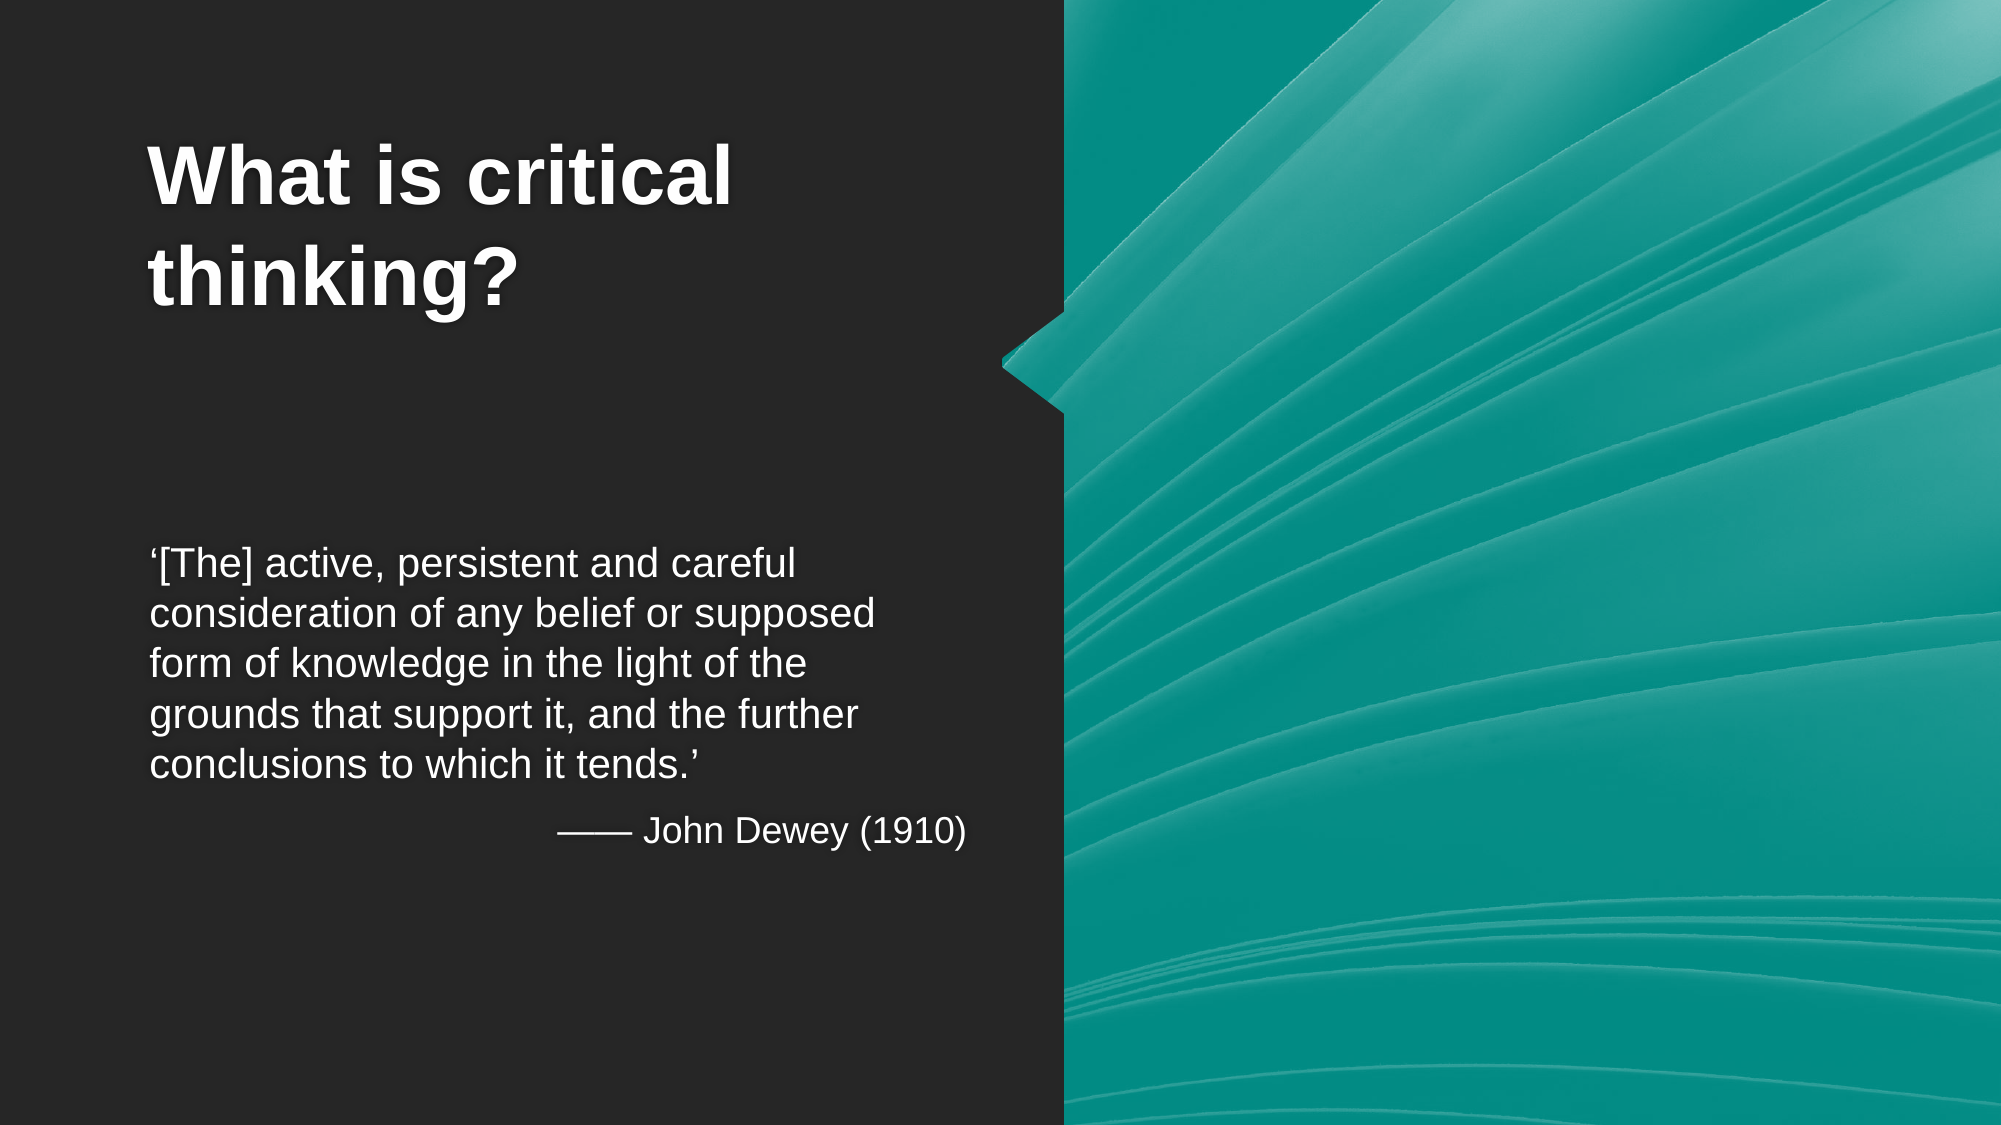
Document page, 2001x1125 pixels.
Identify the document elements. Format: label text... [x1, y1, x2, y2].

text_box [0, 0, 1001, 1125]
title What is critical thinking? [132, 73, 965, 330]
picture [1001, 0, 2000, 1125]
list ‘[The] active, persistent and careful consideration of any belief or supposed form of knowledge in the light of the grounds that support it, and the further conclusions to which it tends.’ —— John Dewey (1910) [134, 395, 983, 992]
